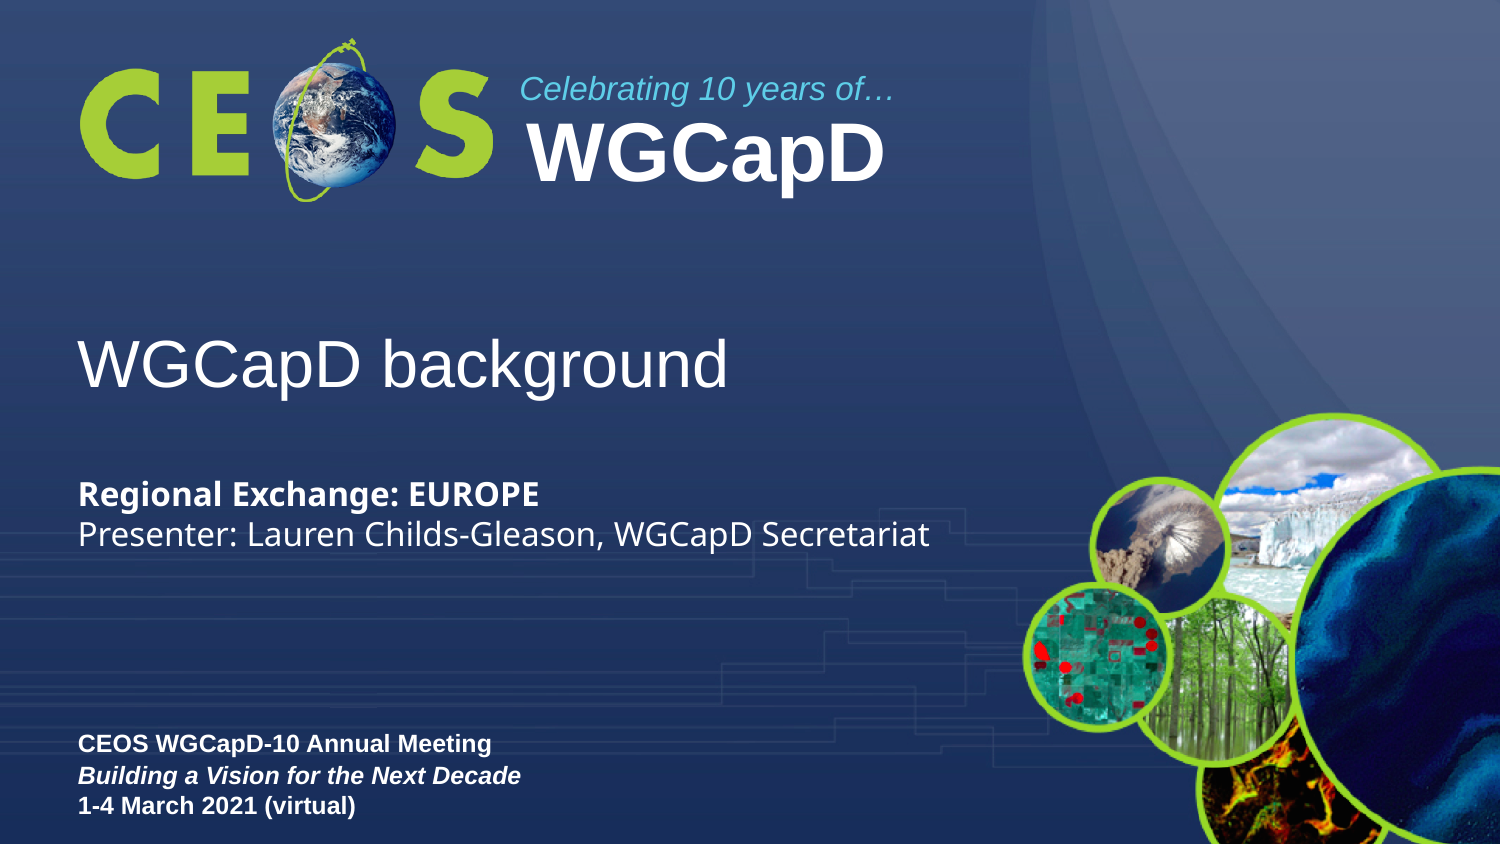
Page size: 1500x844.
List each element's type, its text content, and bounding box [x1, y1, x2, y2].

text_box WGCapD background [62, 269, 1004, 452]
text_box Regional Exchange: EUROPE Presenter: Lauren Childs-Gleason, WGCapD Secretariat [62, 459, 987, 688]
text_box Celebrating 10 years of… [504, 59, 917, 115]
text_box WGCapD [511, 90, 1018, 206]
picture [0, 0, 1500, 844]
